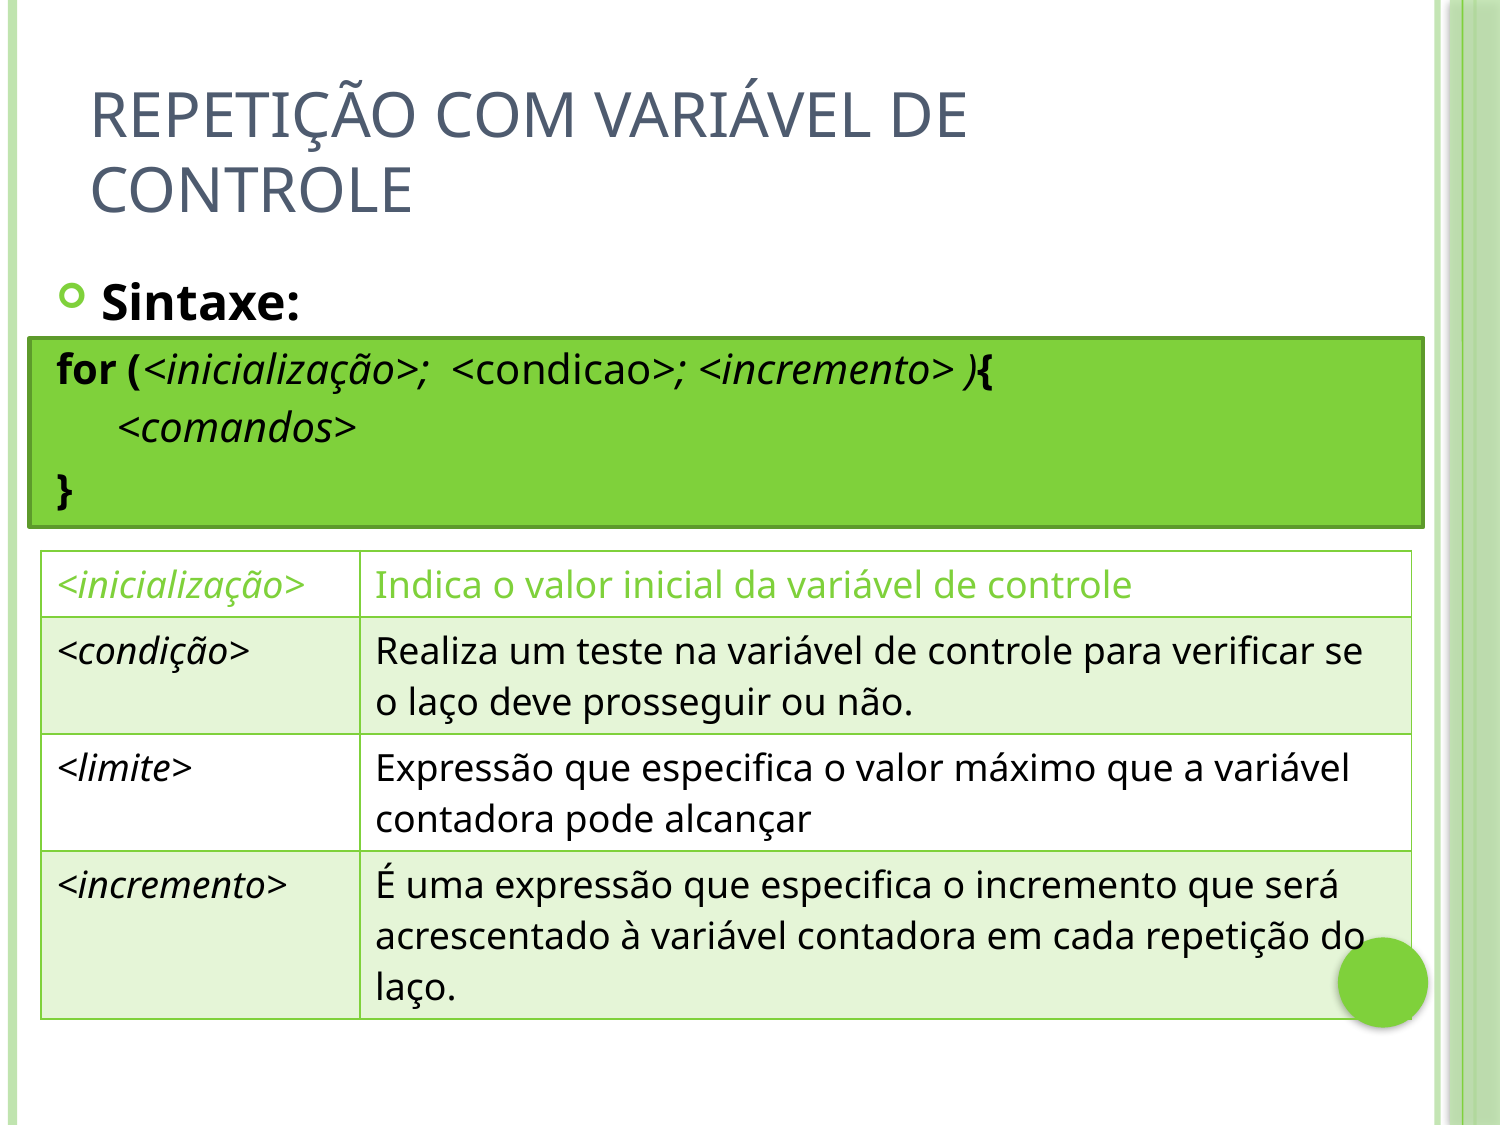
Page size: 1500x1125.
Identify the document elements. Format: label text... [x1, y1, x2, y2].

table_cell Expressão que especifica o valor máximo que a variável contadora pode alcançar [361, 735, 1411, 850]
text_box [27, 336, 1425, 529]
table_header <inicialização> [42, 552, 359, 616]
title Repetição com Variável de Controle [75, 45, 1300, 233]
table_cell <incremento> [42, 852, 359, 1018]
list Sintaxe: for (<inicialização>; <condicao>; <incremento> ){ <comandos> } [41, 262, 1483, 339]
table_cell Realiza um teste na variável de controle para verificar se o laço deve prosseguir ou não. [361, 618, 1411, 733]
table_cell <limite> [42, 735, 359, 850]
table_cell É uma expressão que especifica o incremento que será acrescentado à variável contadora em cada repetição do laço. [361, 852, 1411, 1018]
table_cell <condição> [42, 618, 359, 733]
table_header Indica o valor inicial da variável de controle [361, 552, 1411, 616]
